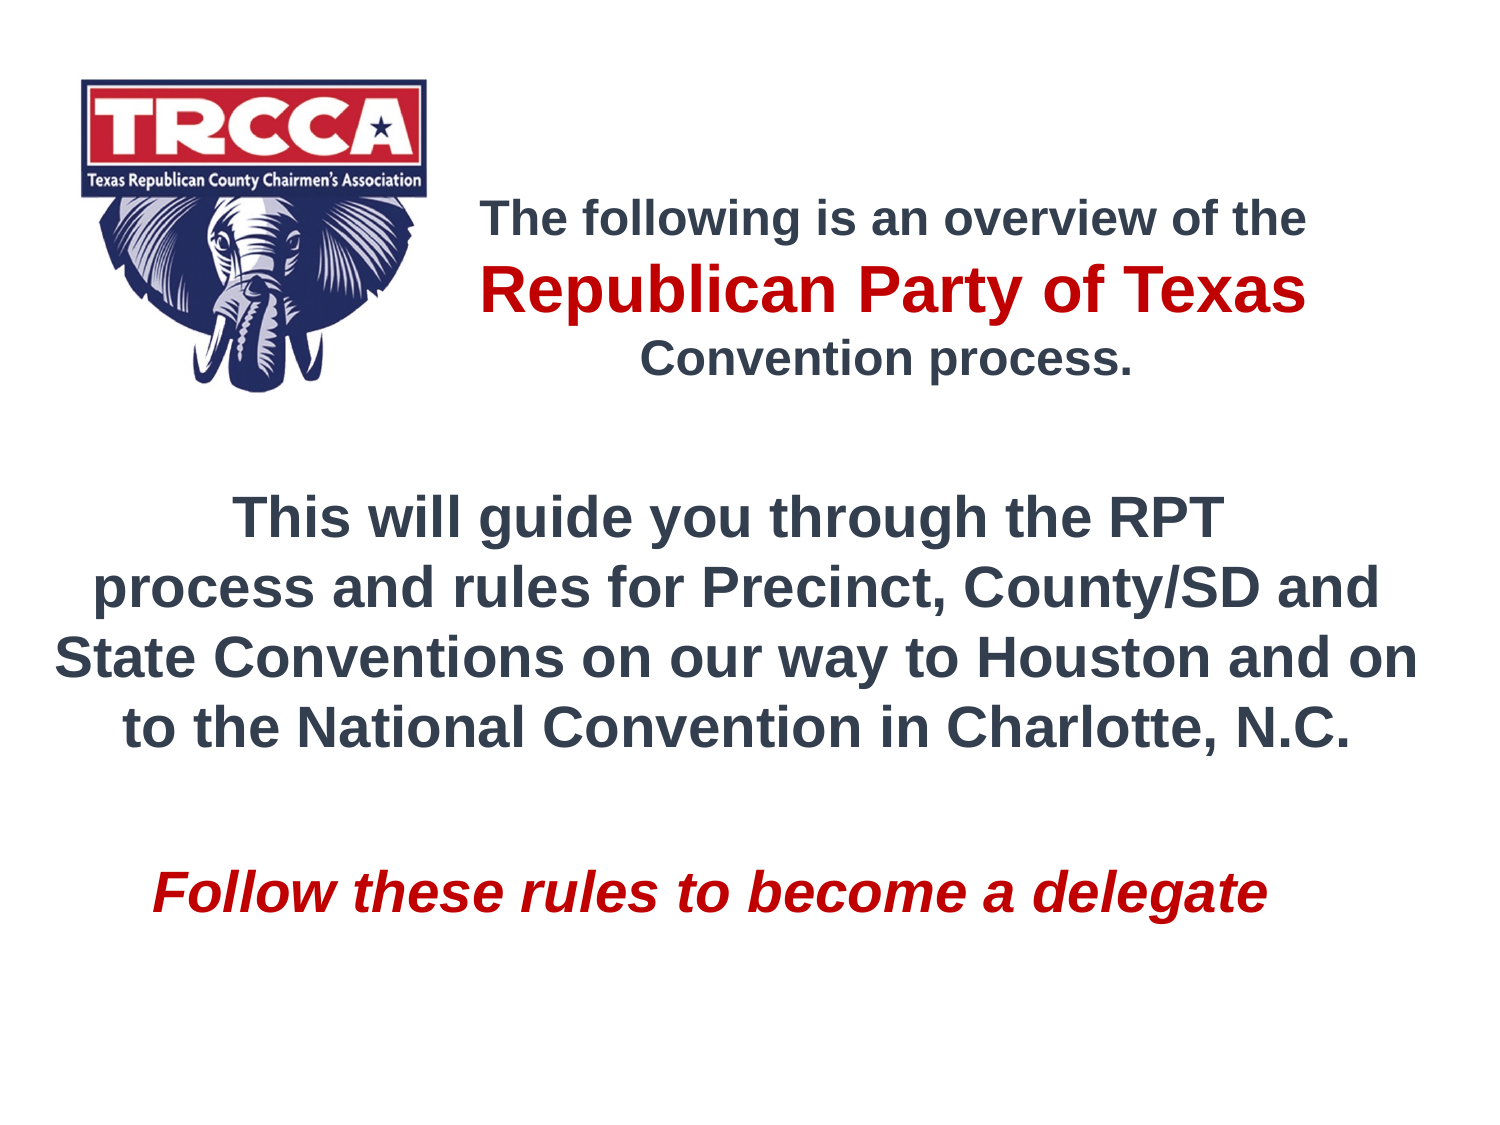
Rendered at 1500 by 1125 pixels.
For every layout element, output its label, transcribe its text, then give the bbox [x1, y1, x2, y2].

text_box Follow these rules to become a delegate [137, 847, 1338, 932]
text_box This will guide you through the RPT process and rules for Precinct, County/SD and State Conventions on our way to Houston and on to the National Convention in Charlotte, N.C. [24, 472, 1450, 767]
picture [74, 74, 432, 396]
text_box The following is an overview of the Republican Party of Texas Convention process. [425, 177, 1363, 472]
